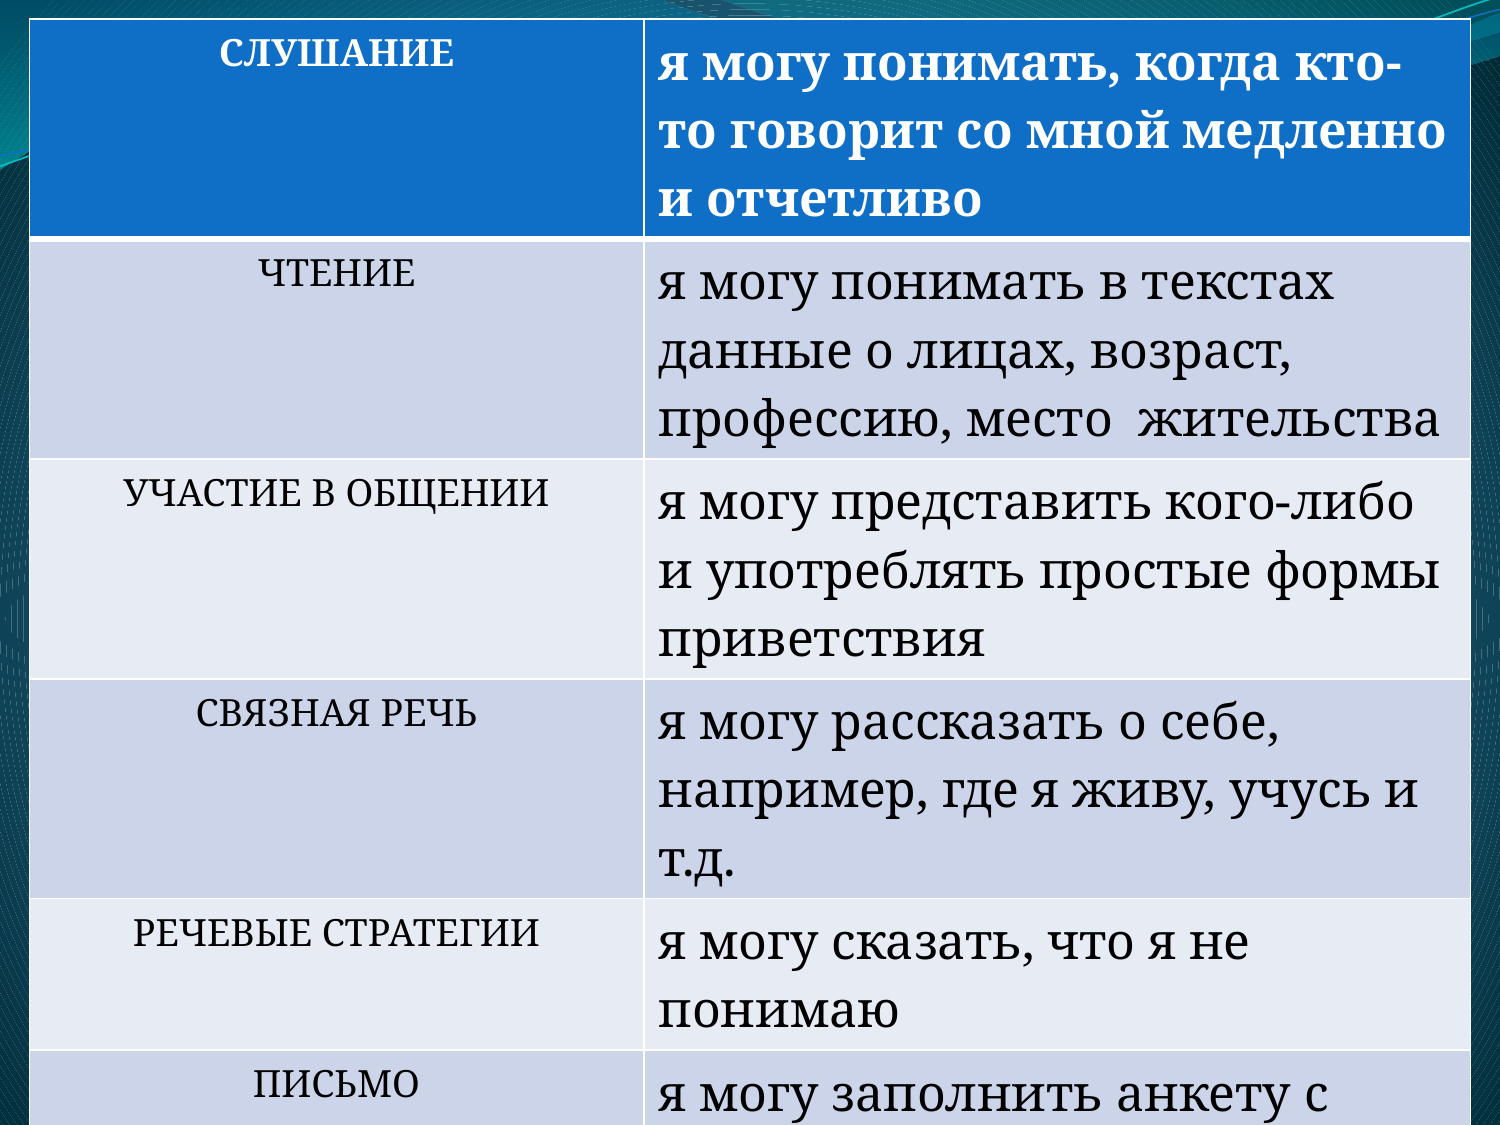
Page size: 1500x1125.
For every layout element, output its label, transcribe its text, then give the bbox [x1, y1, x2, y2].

table_cell я могу сказать, что я не понимаю [645, 899, 1470, 1049]
table_cell ЧТЕНИЕ [30, 242, 643, 458]
table_cell УЧАСТИЕ В ОБЩЕНИИ [30, 460, 643, 678]
table_header СЛУШАНИЕ [30, 20, 643, 236]
table_cell РЕЧЕВЫЕ СТРАТЕГИИ [30, 899, 643, 1049]
table_cell я могу представить кого-либо и употреблять простые формы приветствия [645, 460, 1470, 678]
table_cell ПИСЬМО [30, 1051, 643, 1125]
table_header я могу понимать, когда кто-то говорит со мной медленно и отчетливо [645, 20, 1470, 236]
table_cell я могу заполнить анкету с данными о своей личности [645, 1051, 1470, 1125]
table_cell СВЯЗНАЯ РЕЧЬ [30, 680, 643, 898]
table_cell я могу понимать в текстах данные о лицах, возраст, профессию, место жительства [645, 242, 1470, 458]
table_cell я могу рассказать о себе, например, где я живу, учусь и т.д. [645, 680, 1470, 898]
